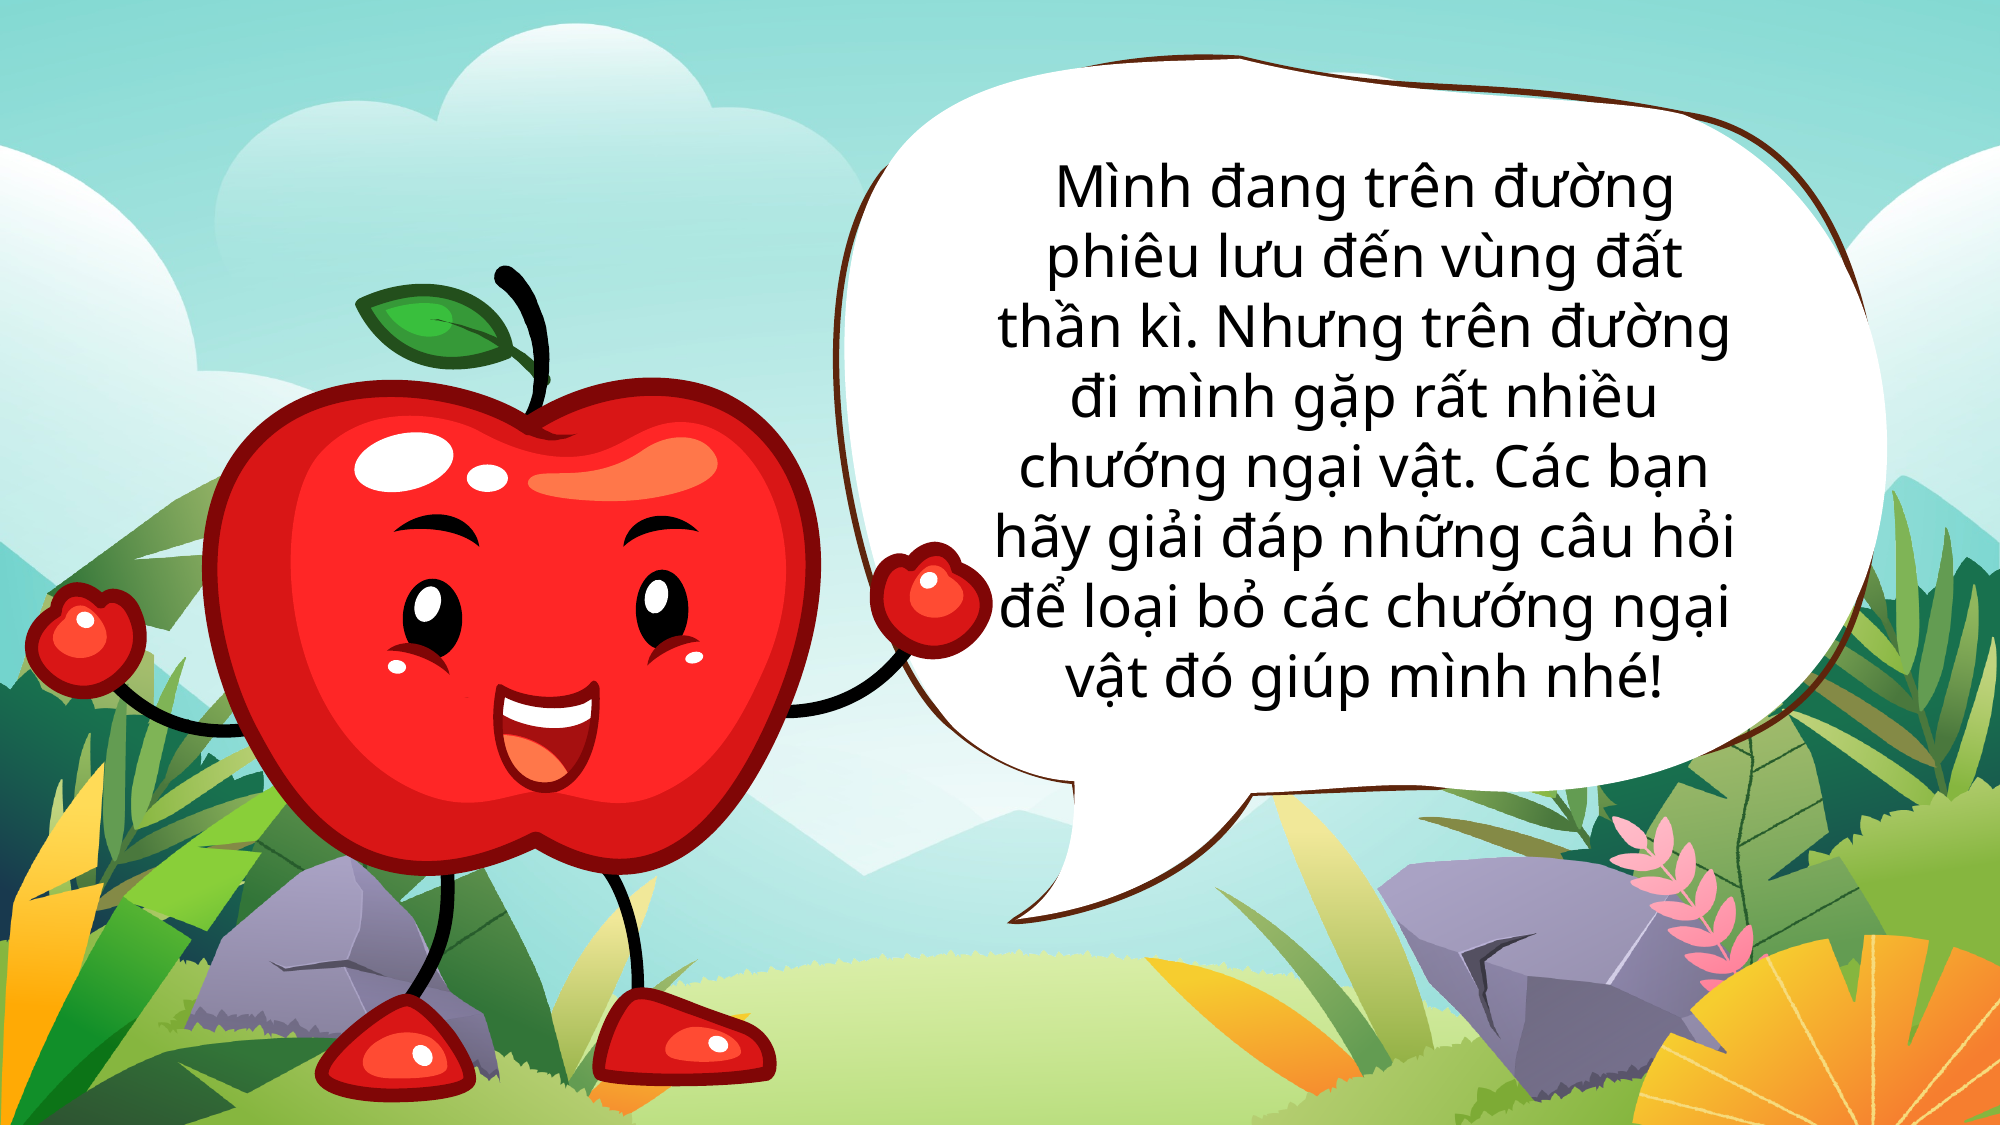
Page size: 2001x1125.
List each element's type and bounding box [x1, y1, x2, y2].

text_box [822, 430, 1039, 1053]
text_box [0, 0, 2000, 1125]
text_box [201, 265, 822, 1103]
